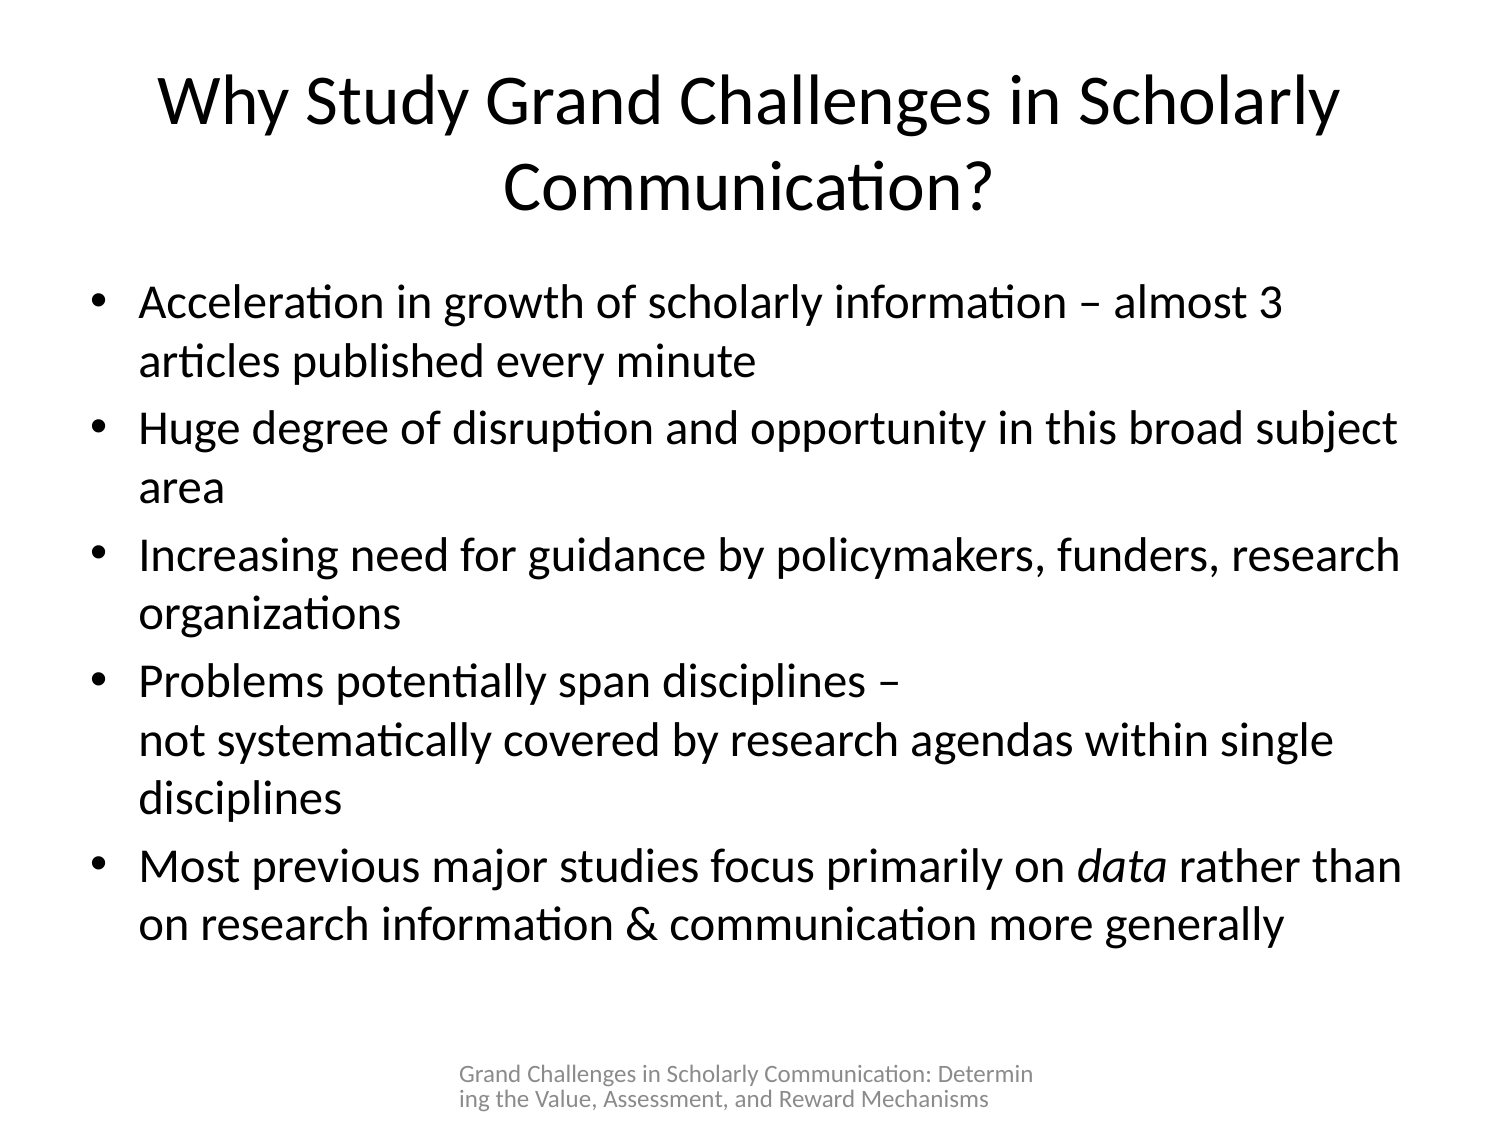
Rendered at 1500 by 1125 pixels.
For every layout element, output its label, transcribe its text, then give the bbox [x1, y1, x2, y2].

footer Grand Challenges in Scholarly Communication: Determining the Value, Assessment, and Reward Mechanisms [444, 1042, 1053, 1103]
list Acceleration in growth of scholarly information – almost 3 articles published every minute Huge degree of disruption and opportunity in this broad subject area Increasing need for guidance by policymakers, funders, research organizations Problems potentially span disciplines – not systematically covered by research agendas within single disciplines Most previous major studies focus primarily on data rather than on research information & communication more generally [75, 262, 1425, 1005]
title Why Study Grand Challenges in Scholarly Communication? [75, 45, 1425, 233]
